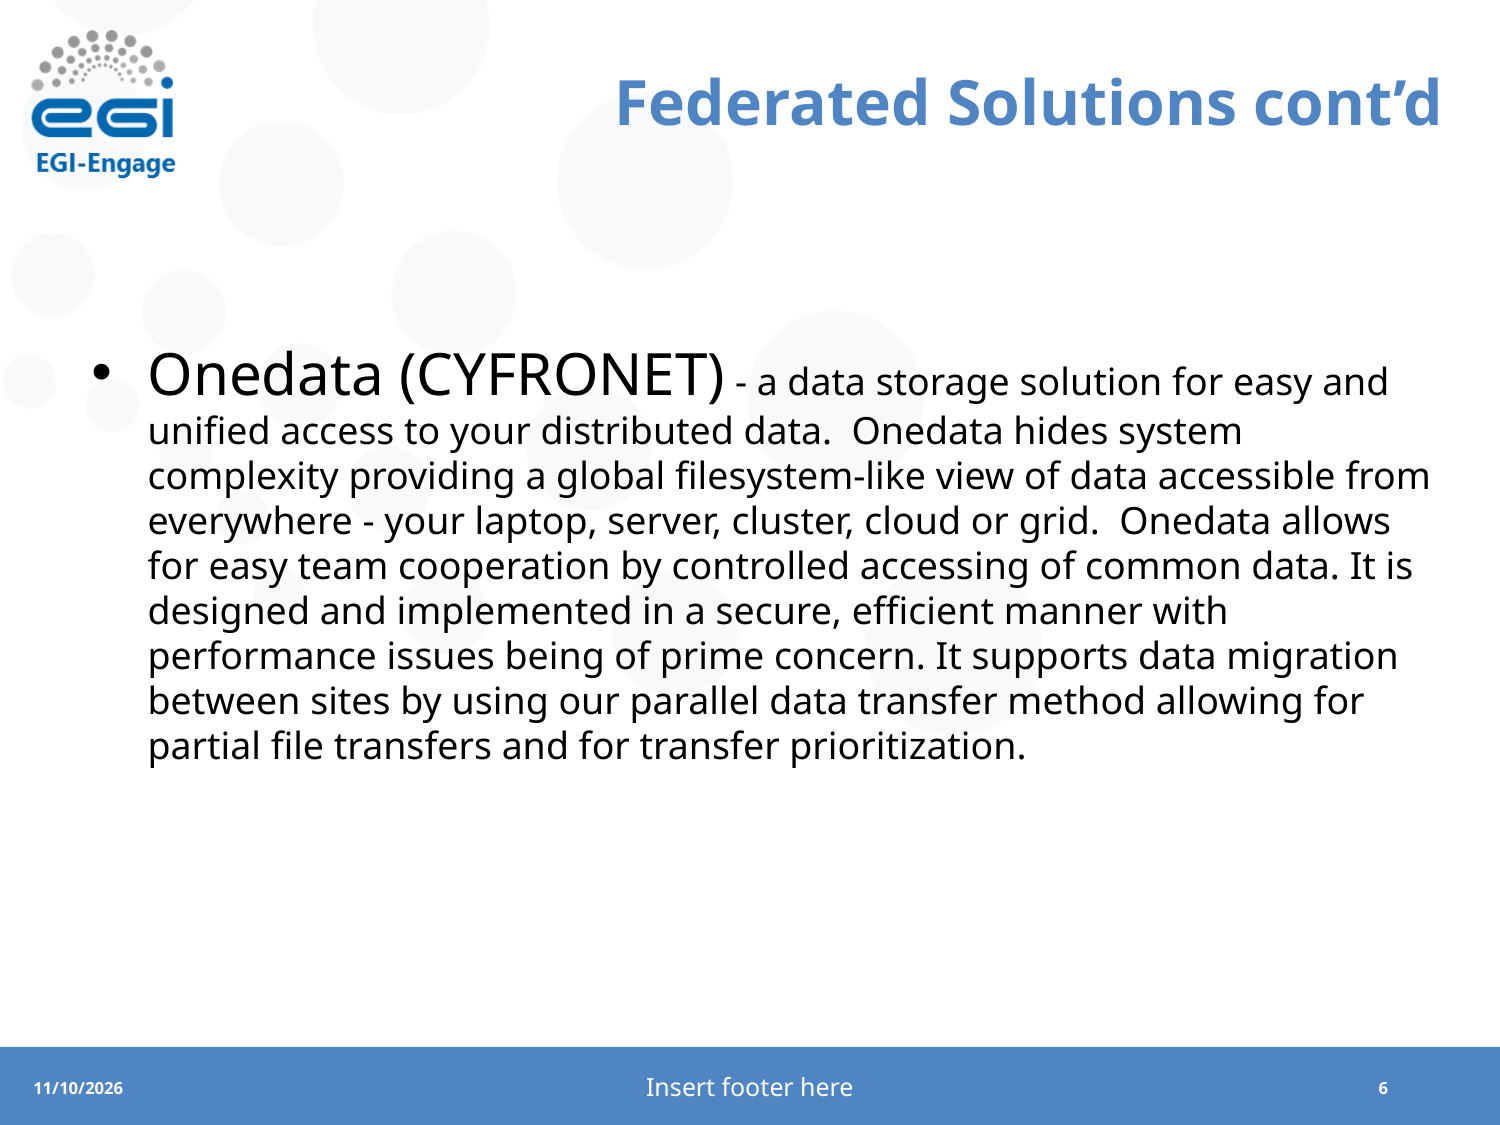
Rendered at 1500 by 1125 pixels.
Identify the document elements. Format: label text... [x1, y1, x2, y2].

footer Insert footer here [194, 1058, 1306, 1119]
picture [3, 0, 1076, 772]
title Federated Solutions cont’d [253, 30, 1459, 171]
list Onedata (CYFRONET) - a data storage solution for easy and unified access to your distributed data. Onedata hides system complexity providing a global filesystem-like view of data accessible from everywhere - your laptop, server, cluster, cloud or grid. Onedata allows for easy team cooperation by controlled accessing of common data. It is designed and implemented in a secure, efficient manner with performance issues being of prime concern. It supports data migration between sites by using our parallel data transfer method allowing for partial file transfers and for transfer prioritization. [76, 220, 1459, 1005]
